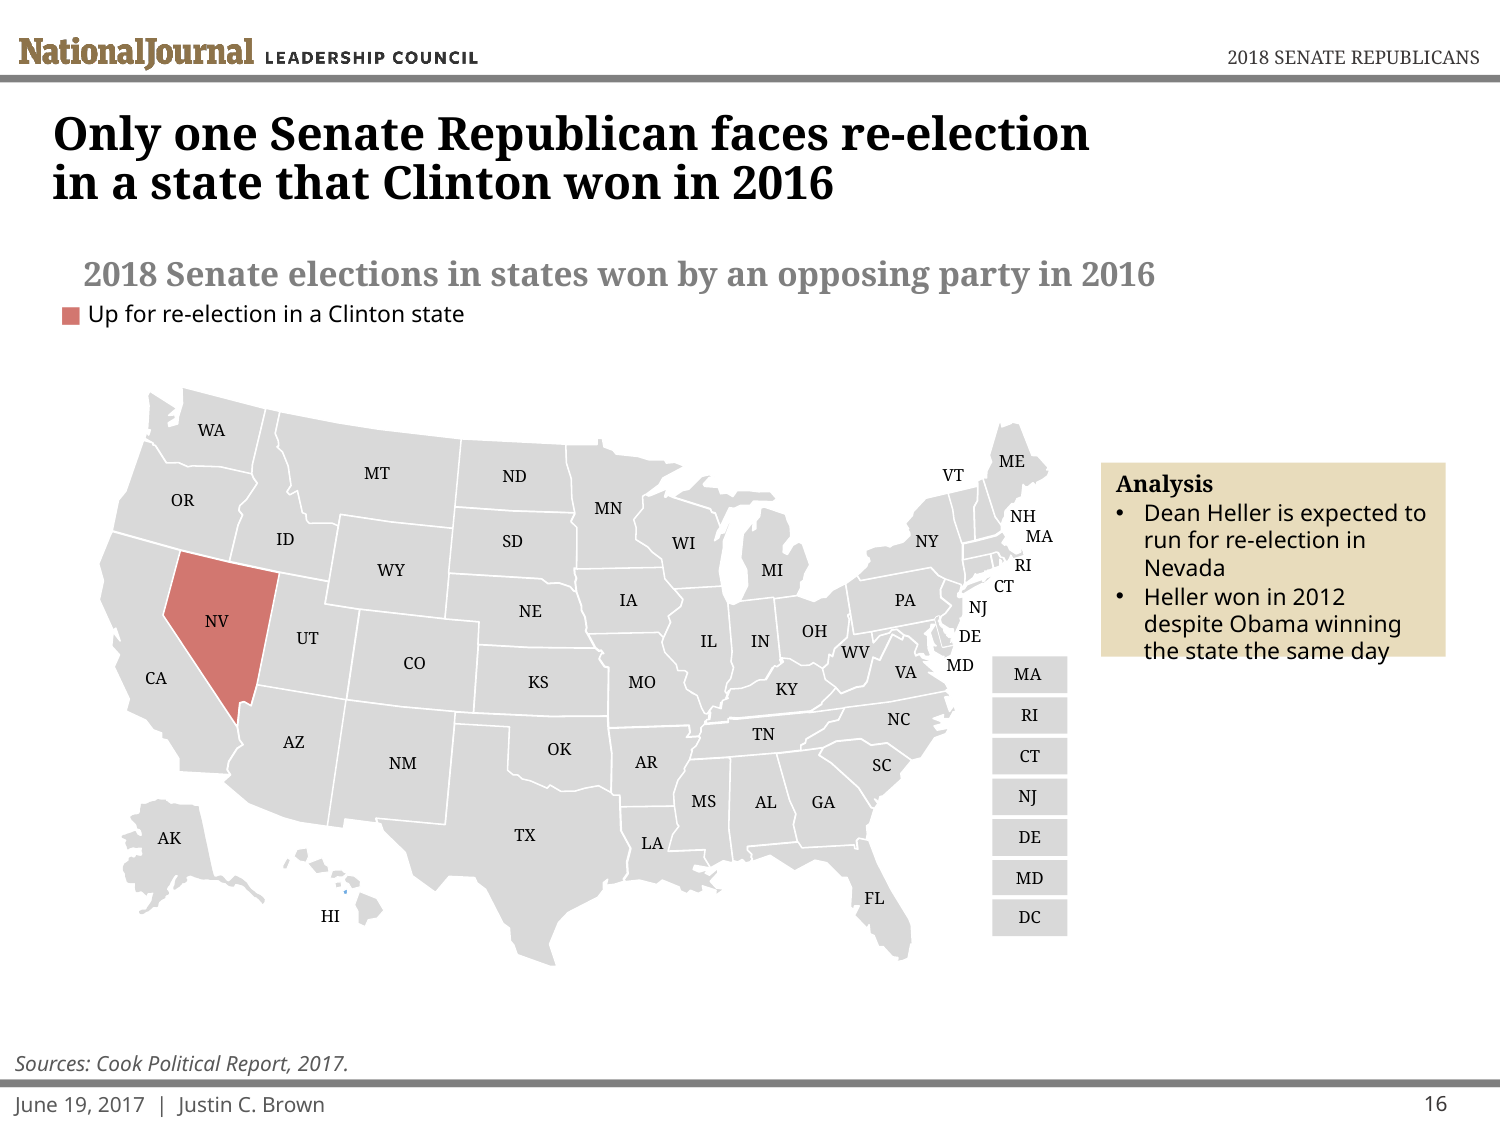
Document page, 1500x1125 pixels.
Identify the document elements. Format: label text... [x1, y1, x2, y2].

text_box June 19, 2017 | Justin C. Brown [0, 1086, 750, 1125]
slide_number 16 [1374, 1084, 1463, 1125]
text_box 2018 Senate elections in states won by an opposing party in 2016 [68, 246, 1419, 301]
picture [19, 35, 585, 71]
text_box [98, 386, 1068, 967]
text_box Analysis Dean Heller is expected to run for re-election in Nevada Heller won in 2012 despite Obama winning the state the same day [1100, 462, 1447, 658]
title Only one Senate Republican faces re-election in a state that Clinton won in 2016 [37, 103, 1463, 244]
text_box ■ Up for re-election in a Clinton state [45, 292, 481, 335]
text_box [0, 74, 1500, 83]
text_box 2018 SENATE REPUBLICANS [1212, 38, 1495, 76]
text_box Sources: Cook Political Report, 2017. [0, 1043, 1500, 1080]
